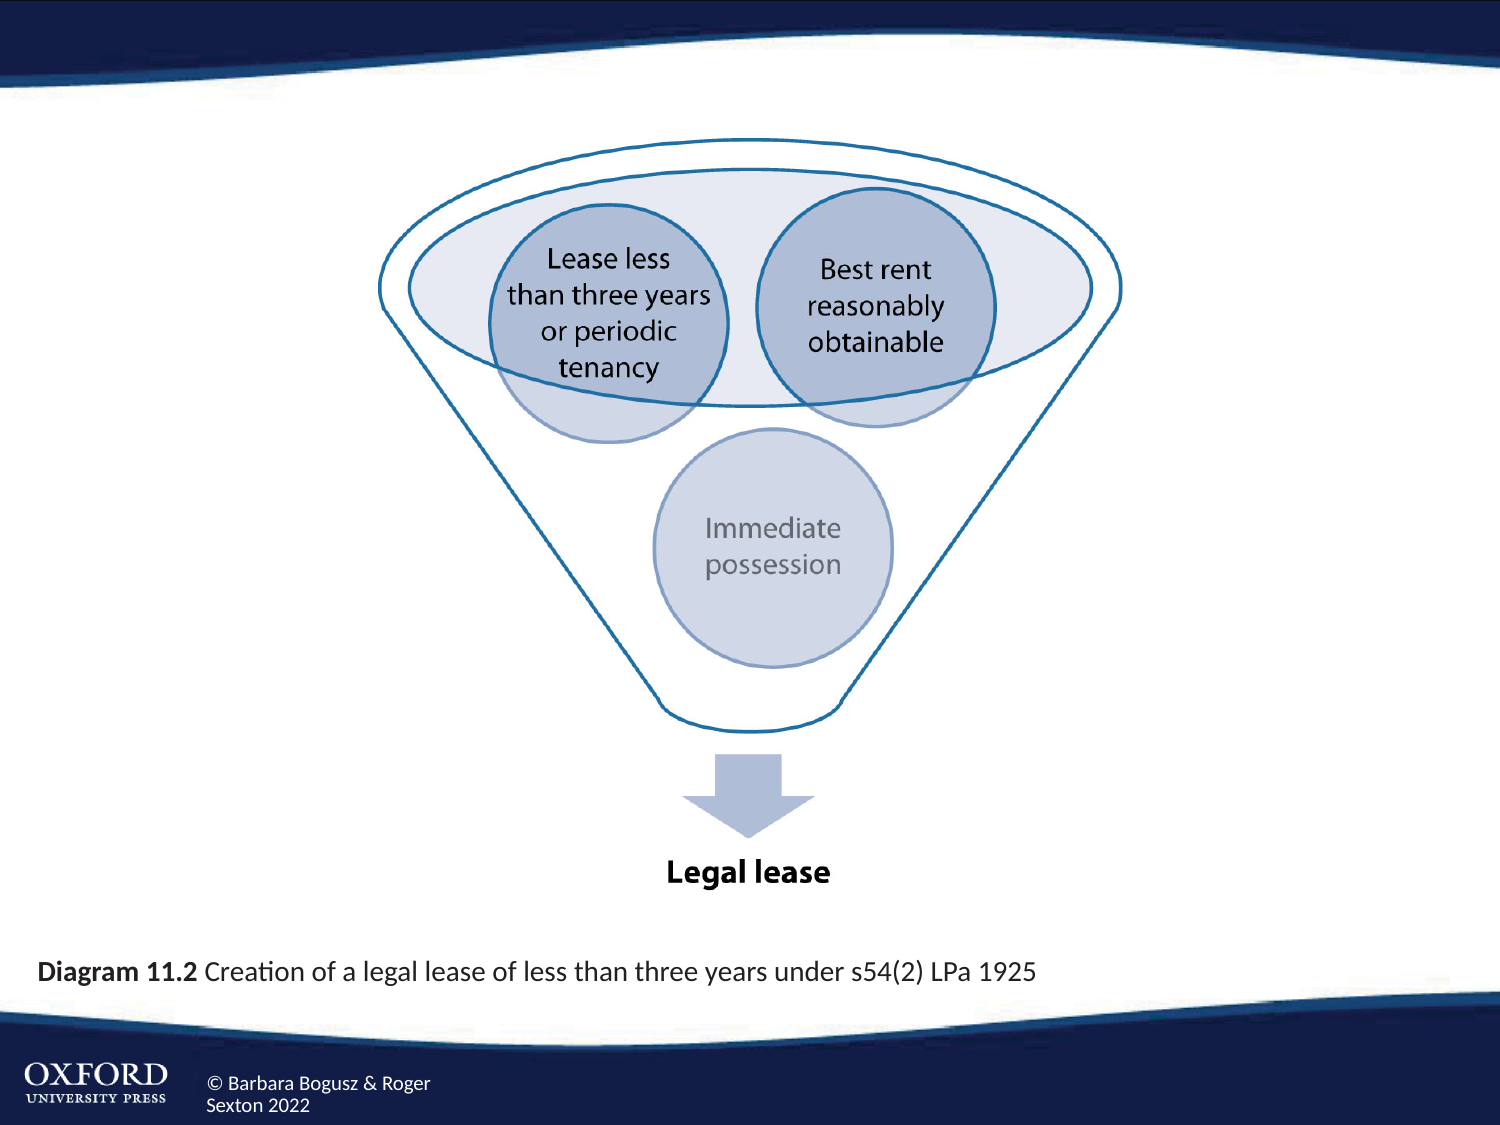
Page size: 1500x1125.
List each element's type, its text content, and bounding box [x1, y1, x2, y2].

picture [0, 0, 1500, 1125]
footer © Barbara Bogusz & Roger Sexton 2022 [204, 1072, 479, 1125]
title Diagram 11.2 Creation of a legal lease of less than three years under s54(2) LPa 1925 [37, 952, 1463, 988]
